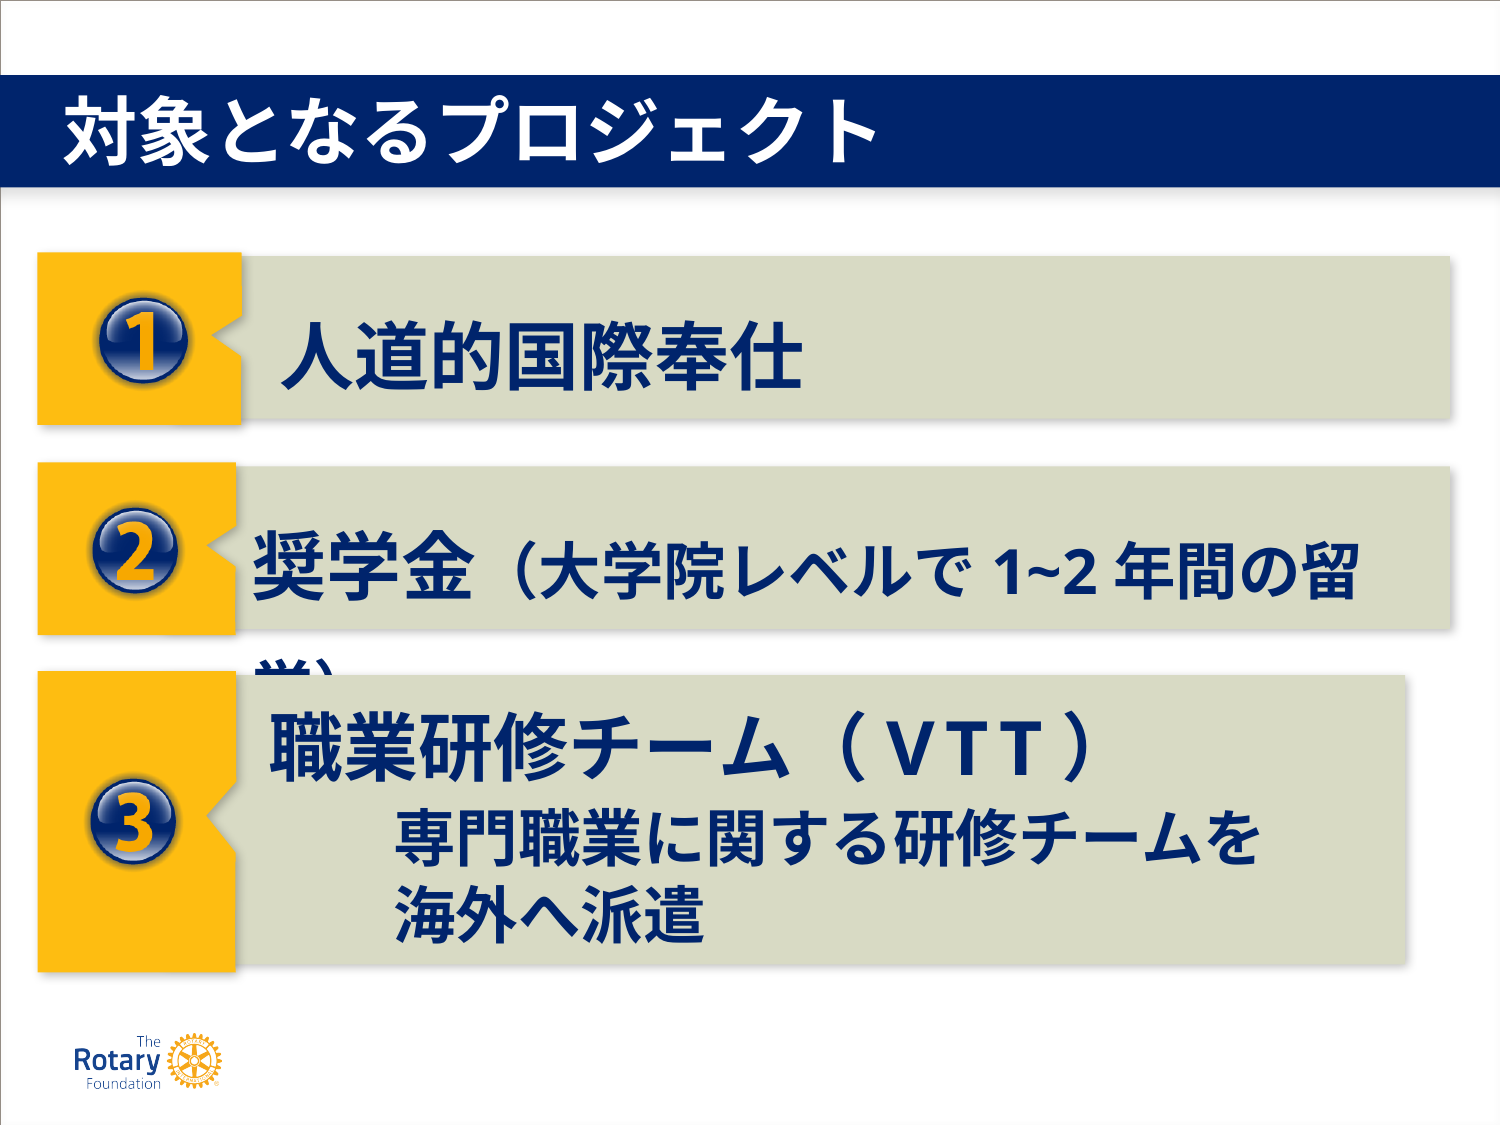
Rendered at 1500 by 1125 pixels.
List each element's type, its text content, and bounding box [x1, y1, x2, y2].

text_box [37, 252, 1451, 426]
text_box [37, 462, 1451, 643]
text_box 対象となるプロジェクト [62, 67, 1500, 193]
picture [75, 1033, 222, 1089]
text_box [37, 670, 1468, 973]
